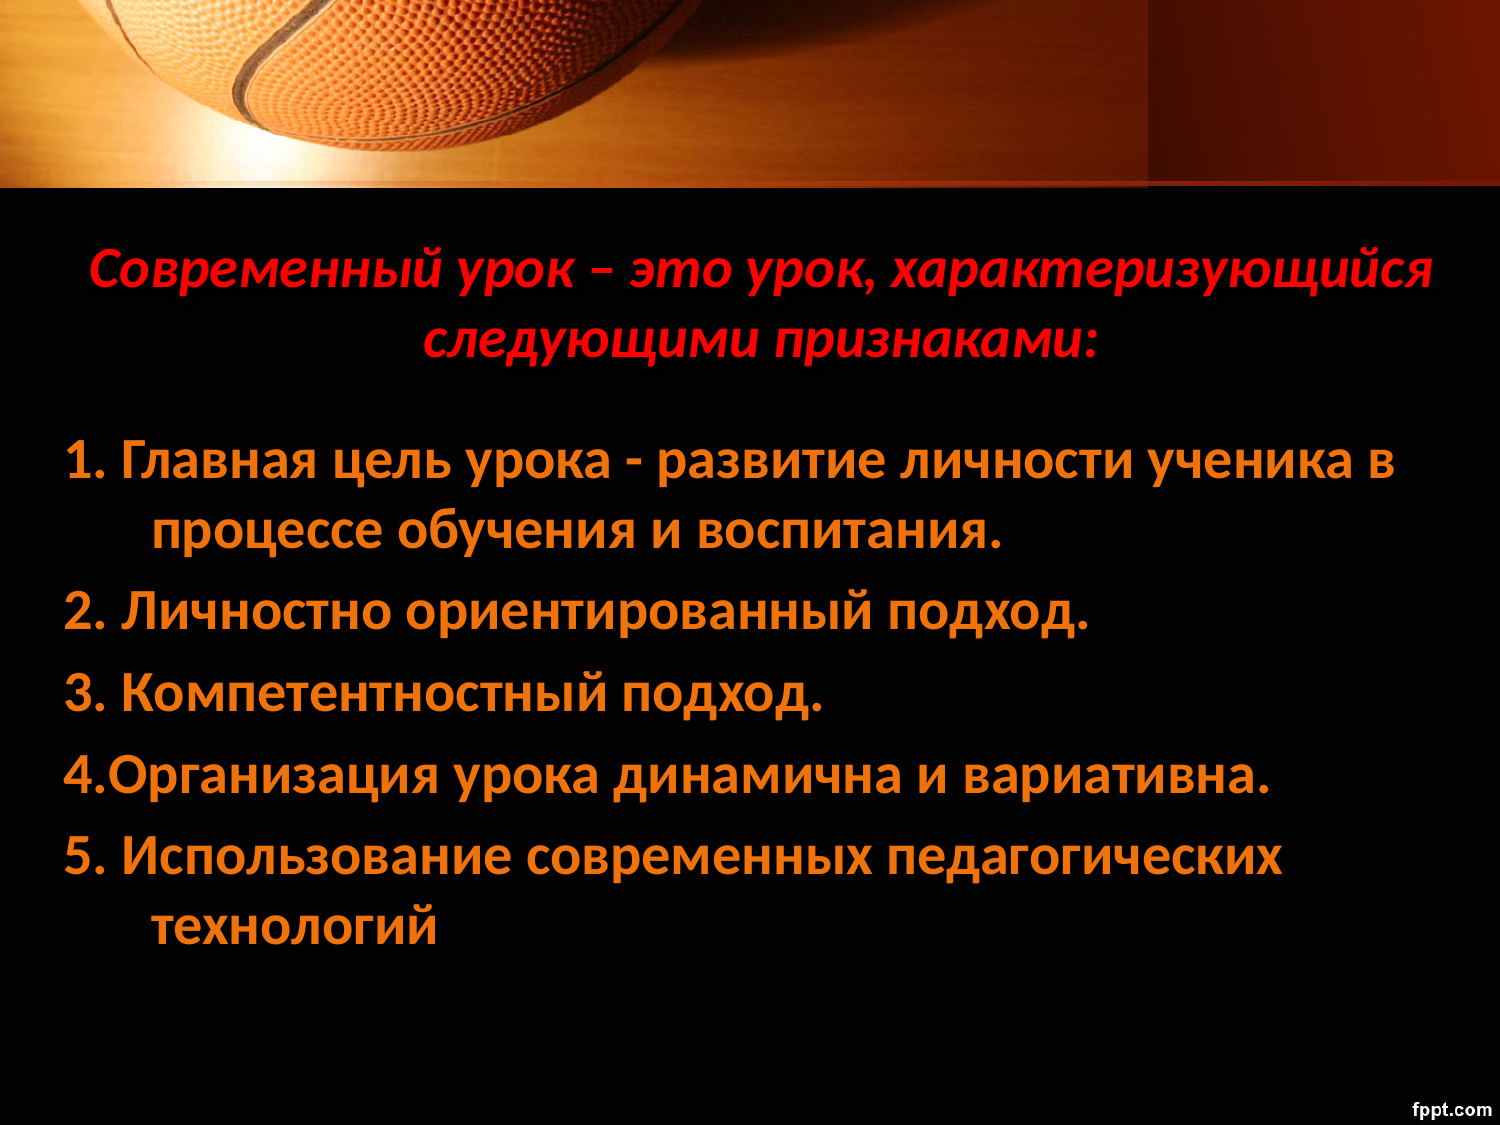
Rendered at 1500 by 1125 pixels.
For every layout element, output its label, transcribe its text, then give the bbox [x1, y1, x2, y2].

subtitle 1. Главная цель урока - развитие личности ученика в процессе обучения и воспитания. 2. Личностно ориентированный подход. 3. Компетентностный подход. 4.Организация урока динамична и вариативна. 5. Использование современных педагогических технологий [48, 412, 1425, 1089]
title Современный урок – это урок, характеризующийся следующими признаками: [23, 186, 1500, 413]
picture [0, 0, 1500, 1125]
